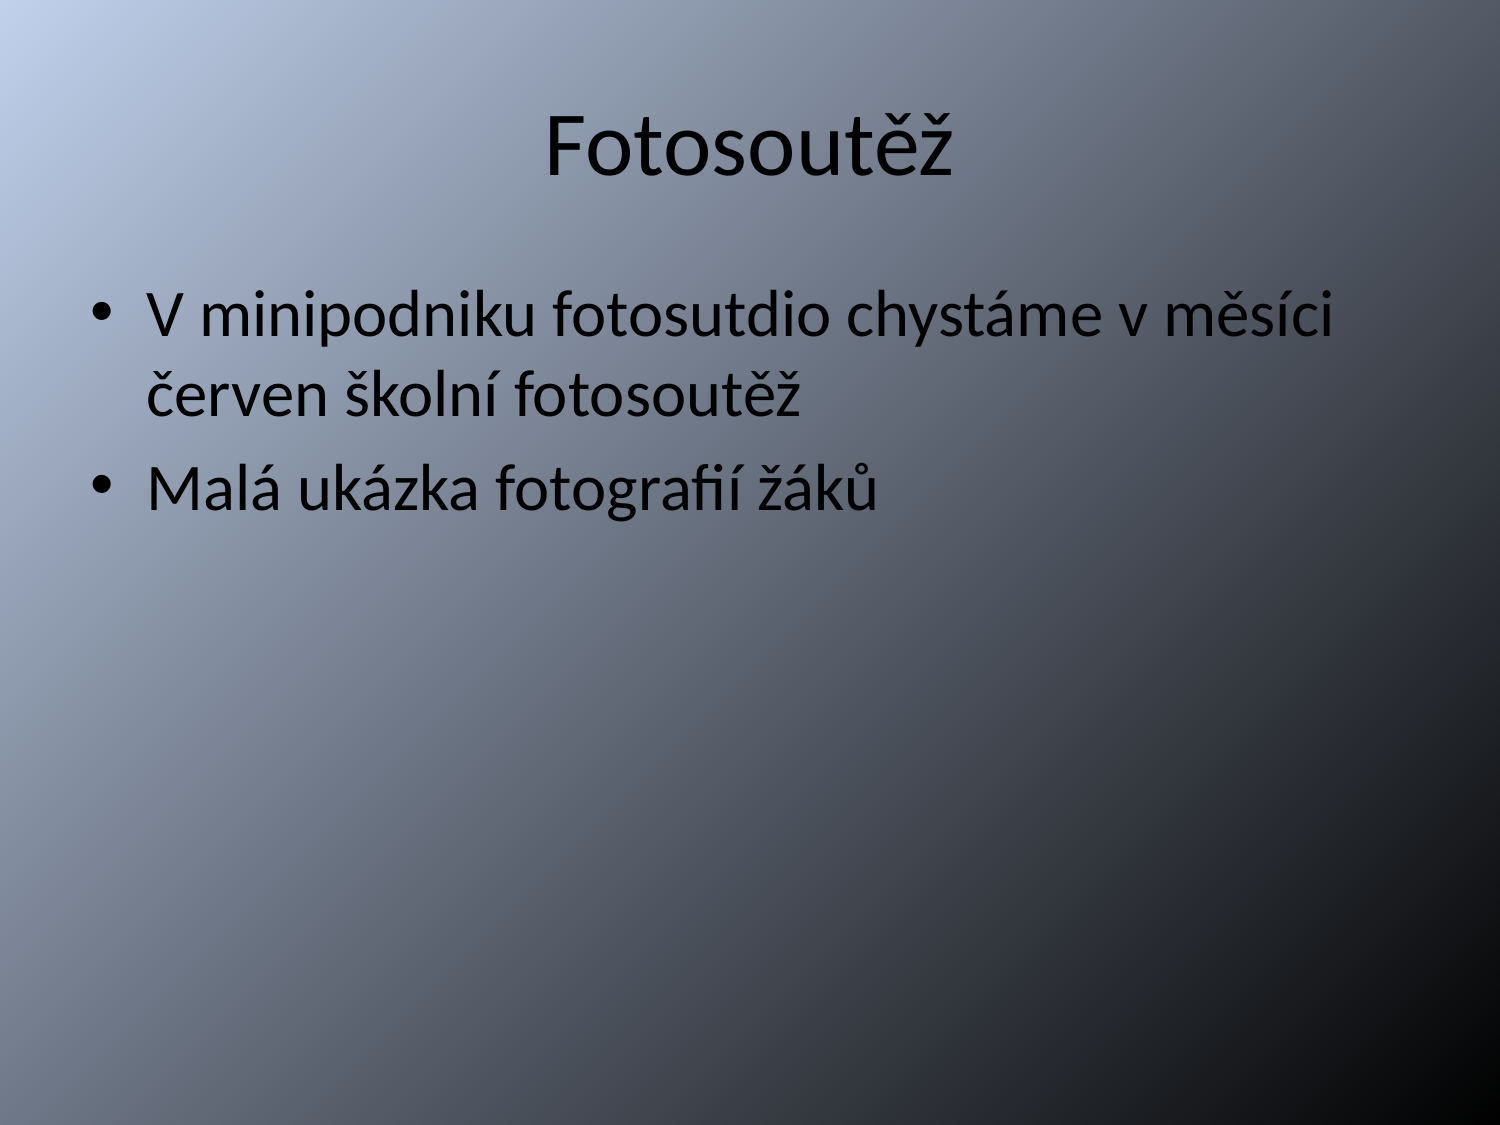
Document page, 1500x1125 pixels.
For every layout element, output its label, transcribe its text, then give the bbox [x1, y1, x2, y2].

list V minipodniku fotosutdio chystáme v měsíci červen školní fotosoutěž Malá ukázka fotografií žáků [75, 262, 1425, 1005]
title Fotosoutěž [75, 45, 1425, 233]
